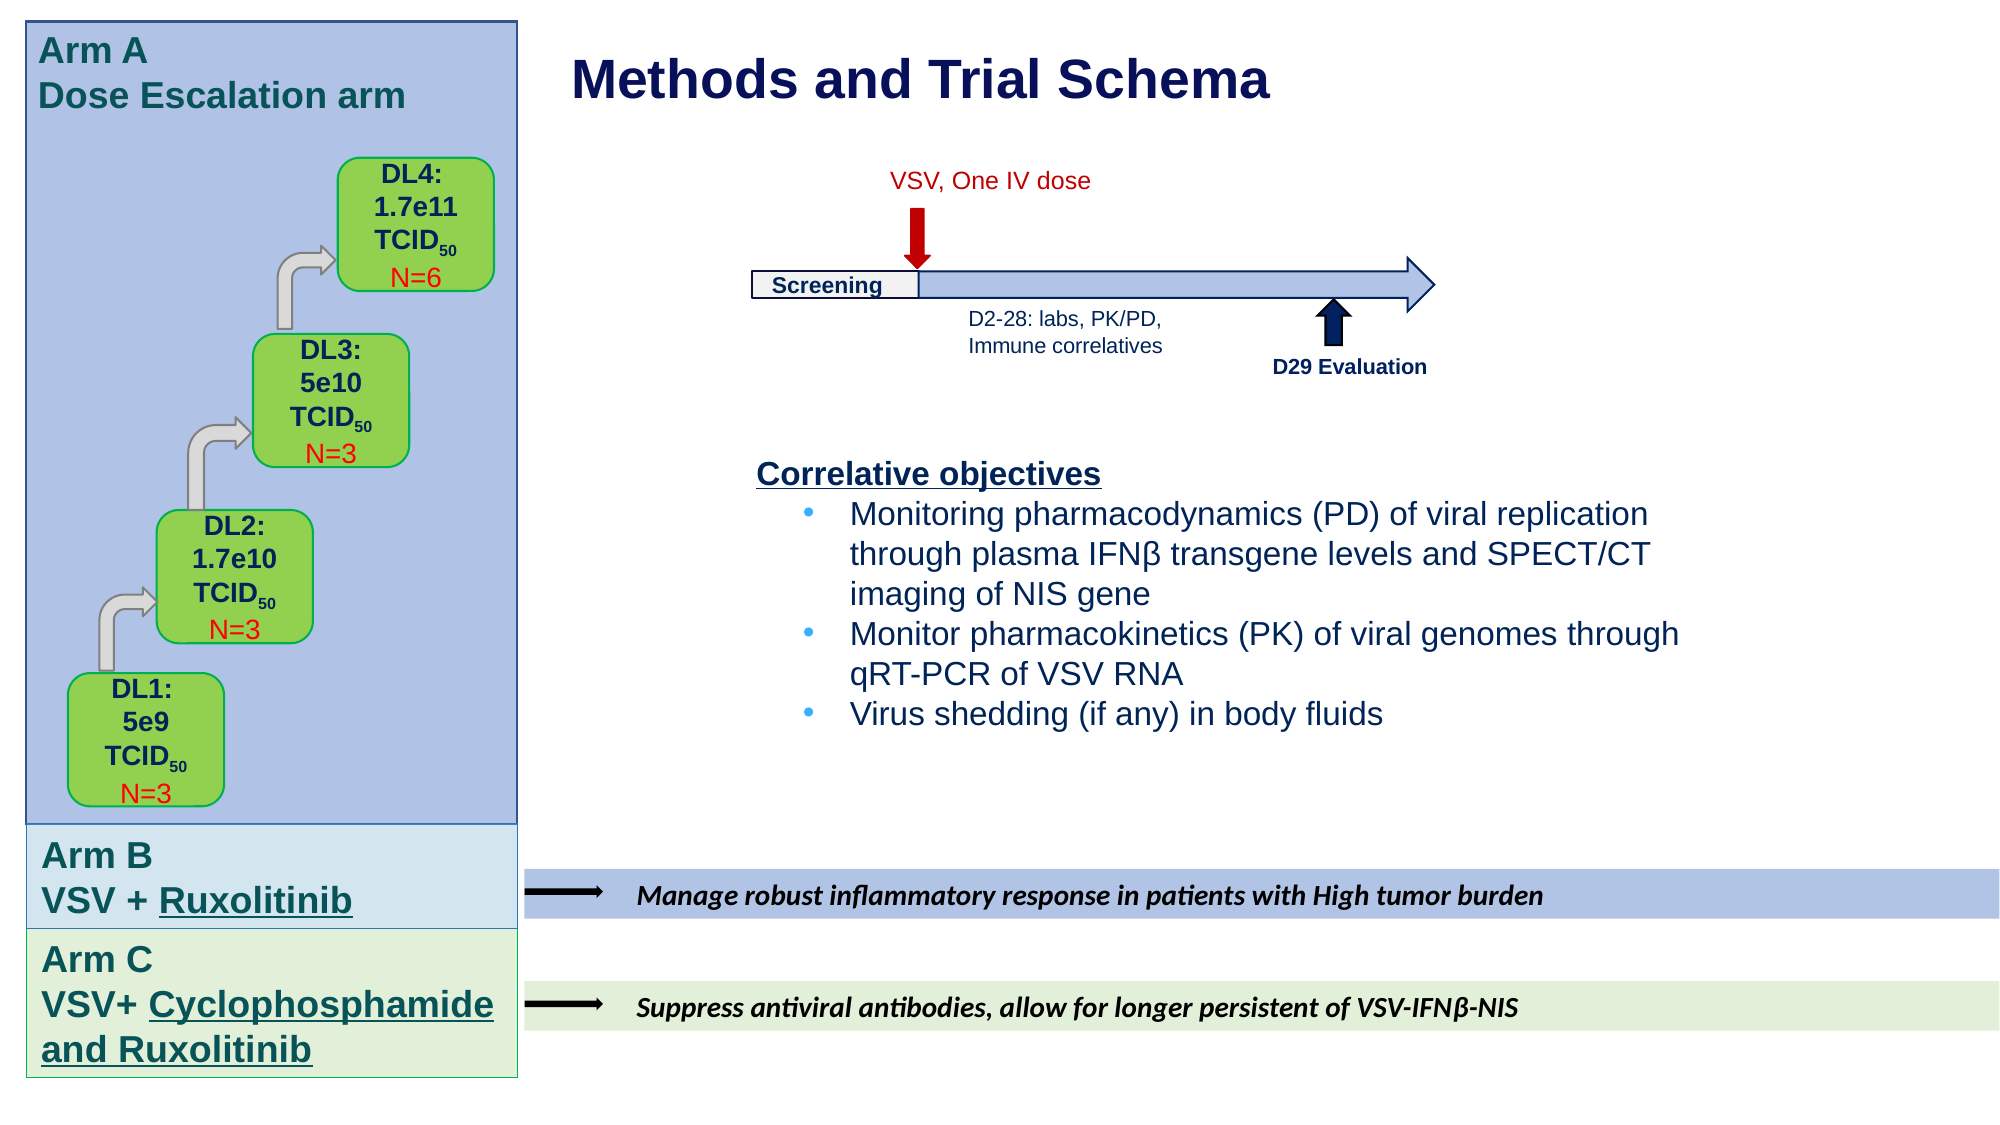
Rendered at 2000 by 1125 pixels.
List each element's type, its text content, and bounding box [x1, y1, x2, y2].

text_box Manage robust inflammatory response in patients with High tumor burden [524, 868, 2000, 919]
text_box Correlative objectives Monitoring pharmacodynamics (PD) of viral replication through plasma IFNβ transgene levels and SPECT/CT imaging of NIS gene Monitor pharmacokinetics (PK) of viral genomes through qRT-PCR of VSV RNA Virus shedding (if any) in body fluids [741, 444, 1742, 740]
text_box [751, 157, 1445, 388]
text_box [523, 882, 605, 901]
text_box Suppress antiviral antibodies, allow for longer persistent of VSV-IFNβ-NIS [524, 981, 2000, 1031]
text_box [23, 19, 518, 1080]
text_box [523, 994, 605, 1013]
title Methods and Trial Schema [66, 12, 1792, 150]
